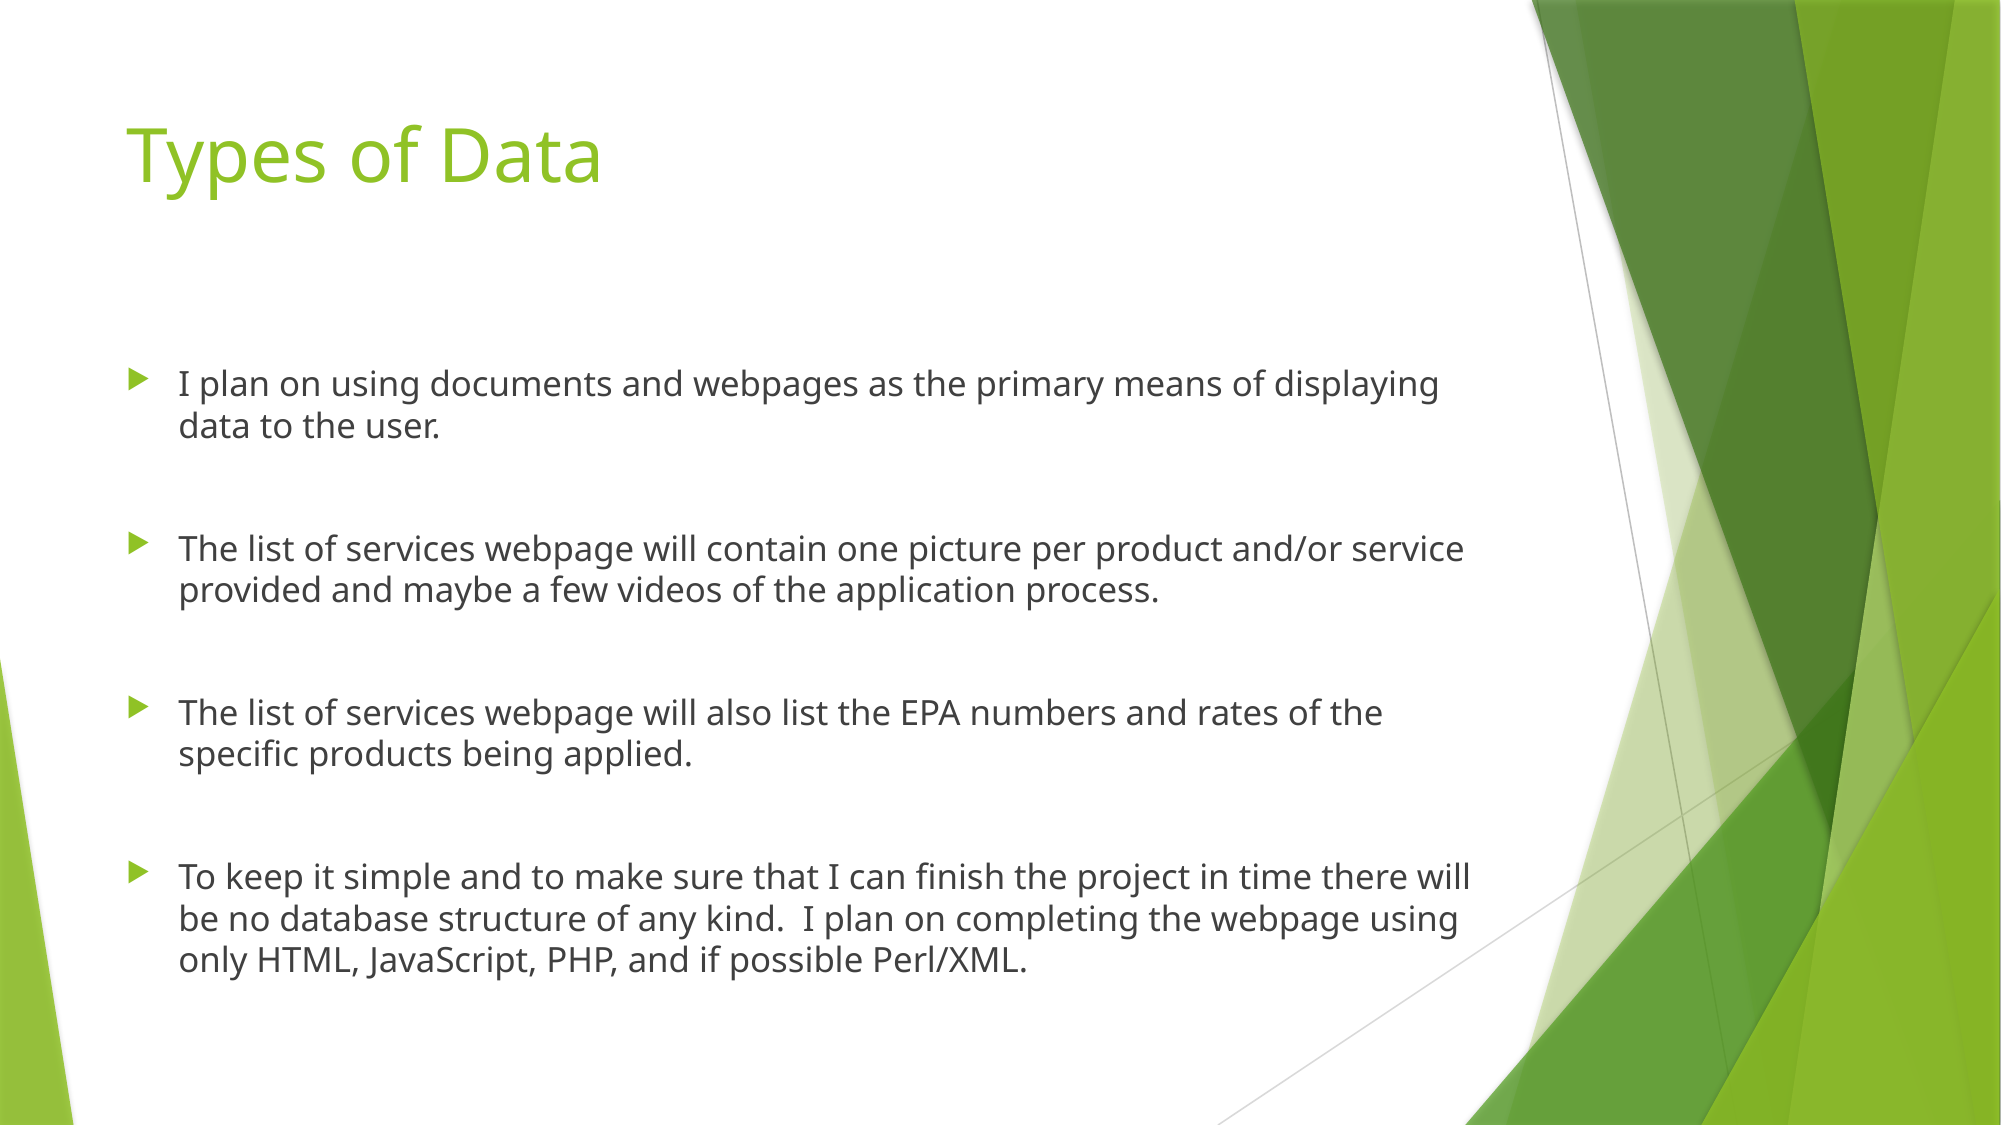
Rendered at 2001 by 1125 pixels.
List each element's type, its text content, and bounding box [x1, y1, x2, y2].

title Types of Data [111, 99, 1522, 317]
list I plan on using documents and webpages as the primary means of displaying data to the user. The list of services webpage will contain one picture per product and/or service provided and maybe a few videos of the application process. The list of services webpage will also list the EPA numbers and rates of the specific products being applied. To keep it simple and to make sure that I can finish the project in time there will be no database structure of any kind. I plan on completing the webpage using only HTML, JavaScript, PHP, and if possible Perl/XML. [111, 354, 1522, 992]
